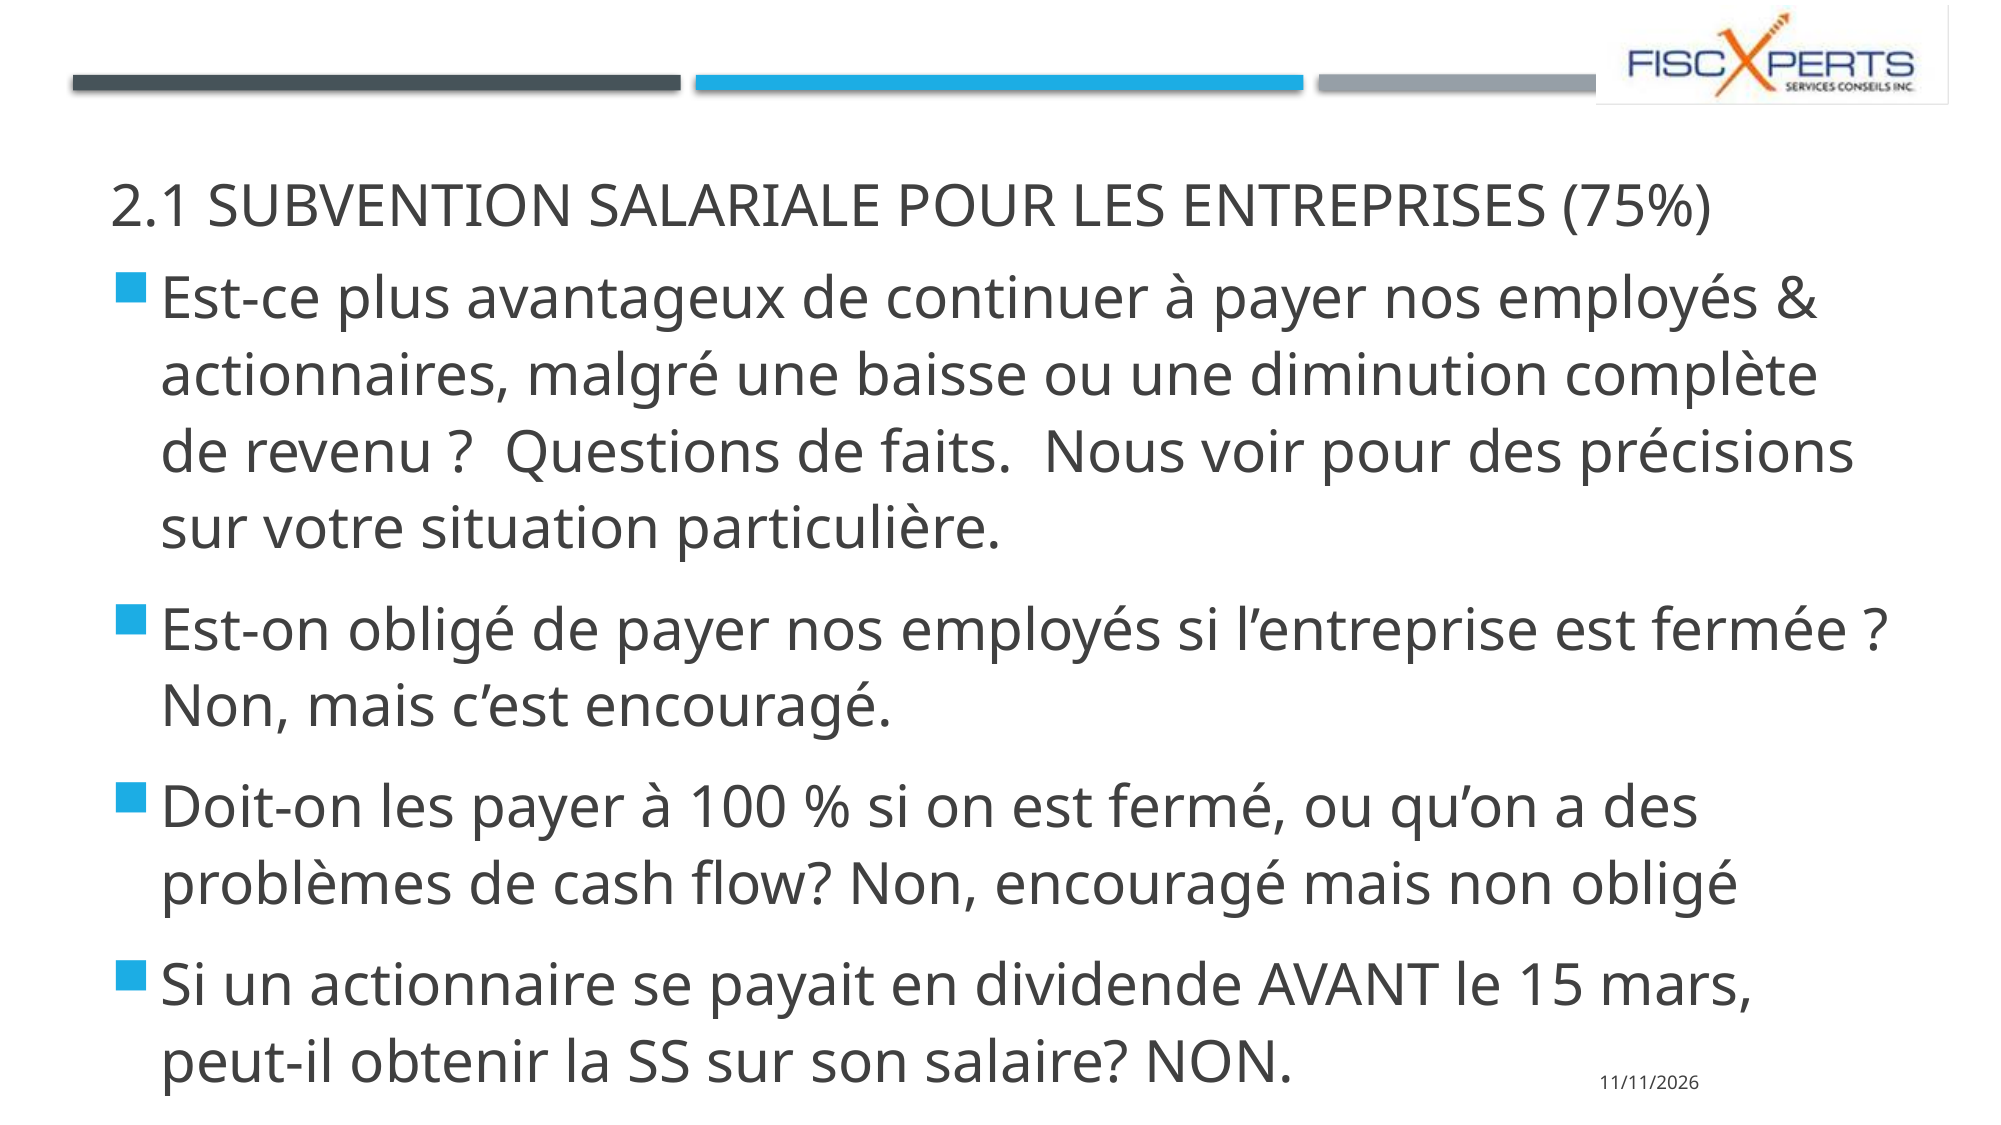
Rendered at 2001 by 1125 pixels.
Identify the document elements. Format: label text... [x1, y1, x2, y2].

list Est-ce plus avantageux de continuer à payer nos employés & actionnaires, malgré une baisse ou une diminution complète de revenu ? Questions de faits. Nous voir pour des précisions sur votre situation particulière. Est-on obligé de payer nos employés si l’entreprise est fermée ? Non, mais c’est encouragé. Doit-on les payer à 100 % si on est fermé, ou qu’on a des problèmes de cash flow? Non, encouragé mais non obligé Si un actionnaire se payait en dividende AVANT le 15 mars, peut-il obtenir la SS sur son salaire? NON. [95, 245, 1905, 1114]
picture [1596, 4, 1951, 106]
title 2.1 subvention salariale pour les ENTREPRISES (75%) [95, 115, 1905, 245]
